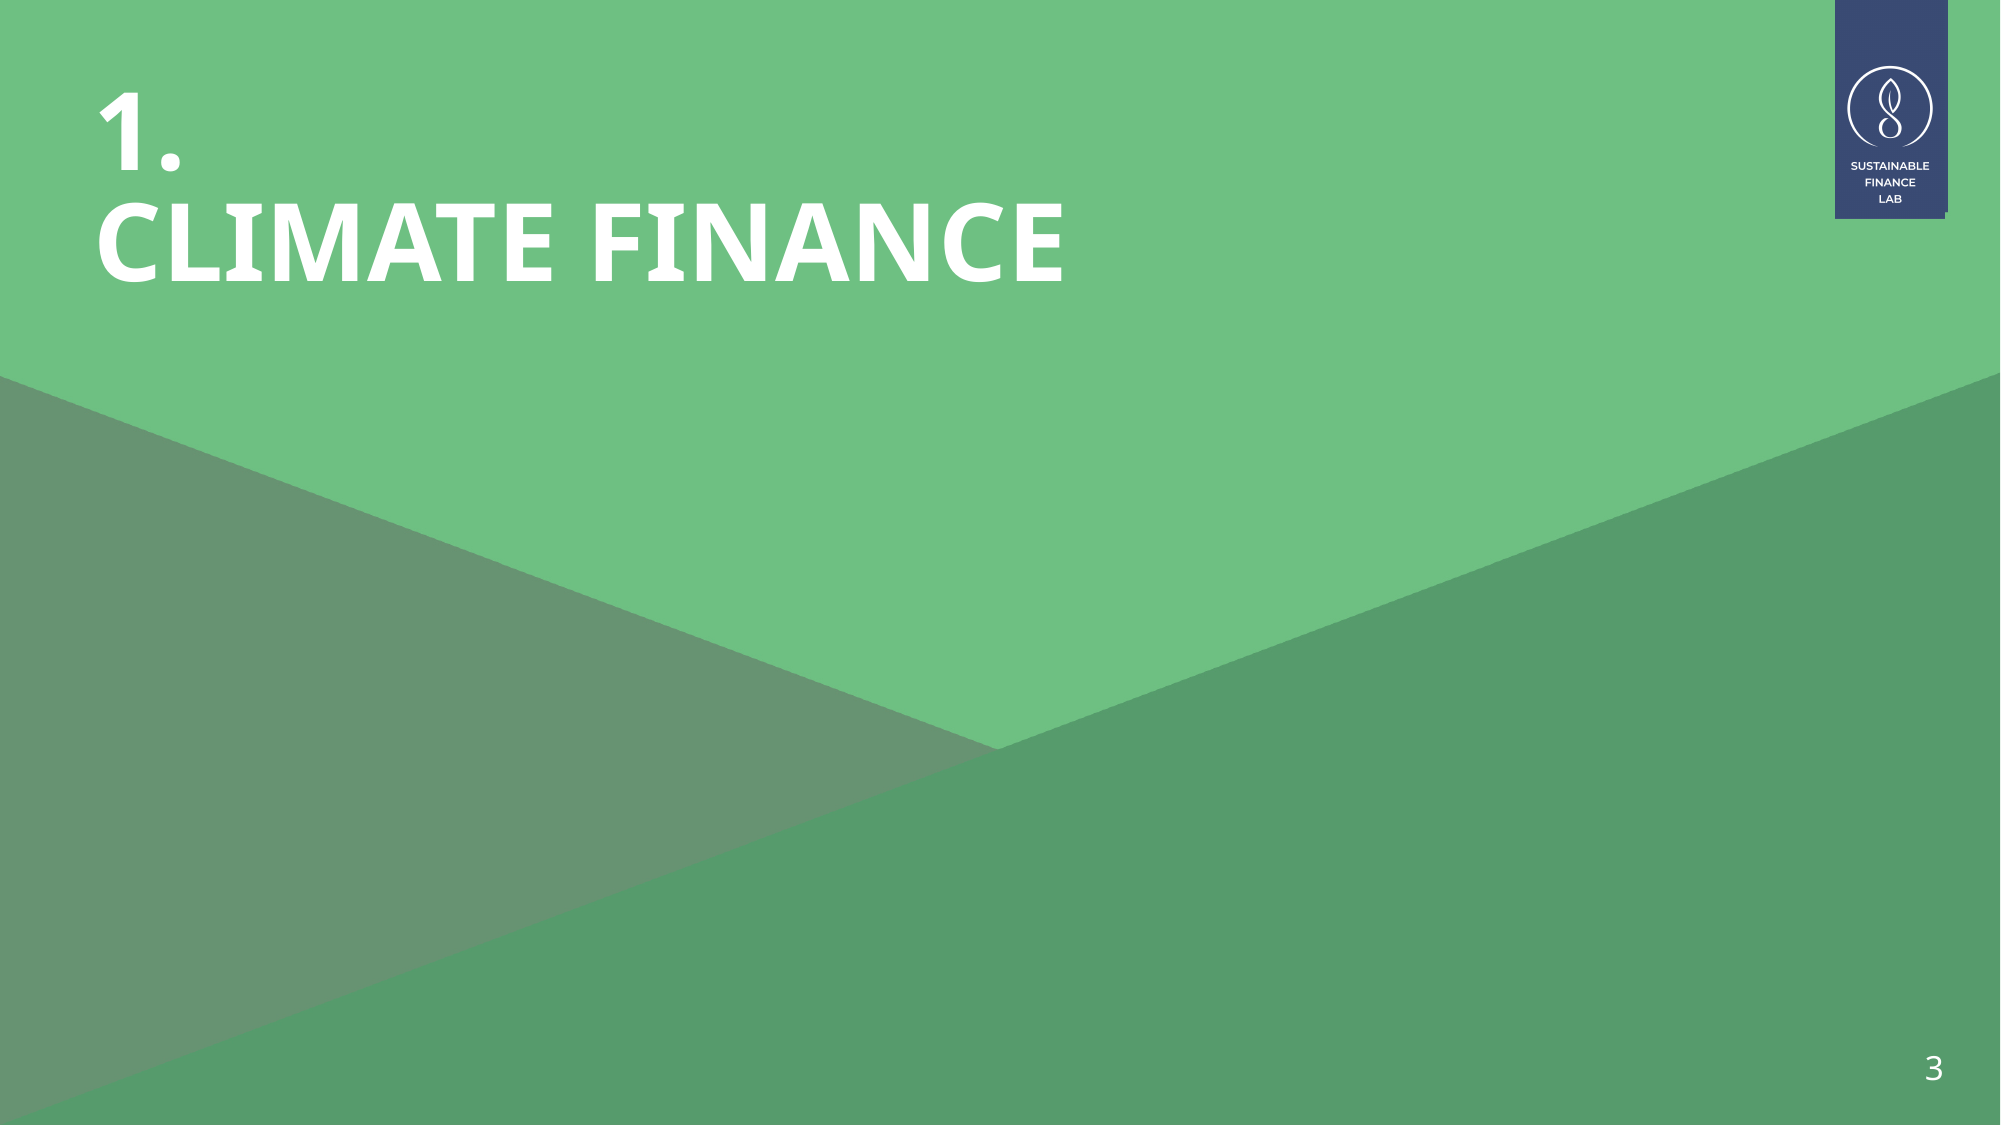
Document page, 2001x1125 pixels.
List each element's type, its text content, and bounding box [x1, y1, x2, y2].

slide_number 3 [1744, 1039, 1944, 1100]
title 1. Climate finance [93, 82, 1745, 842]
picture [0, 0, 2001, 1125]
